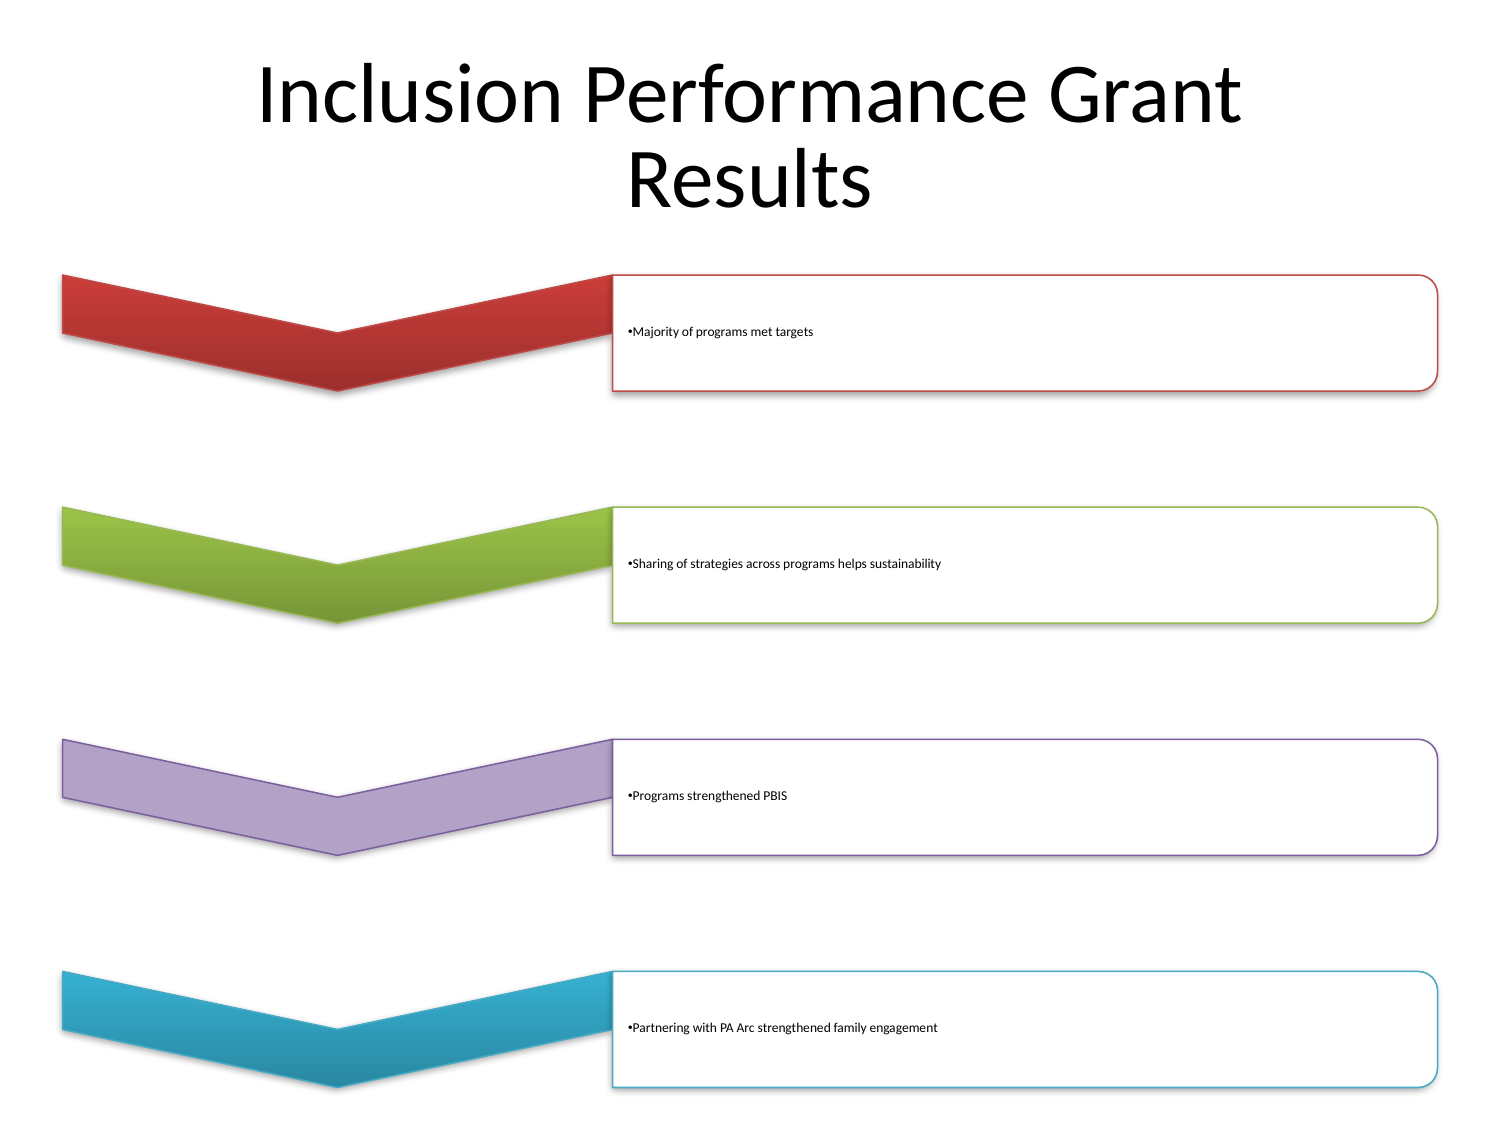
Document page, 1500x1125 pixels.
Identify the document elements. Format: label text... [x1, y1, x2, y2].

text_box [62, 274, 1438, 1088]
title Inclusion Performance Grant Results [75, 50, 1425, 238]
